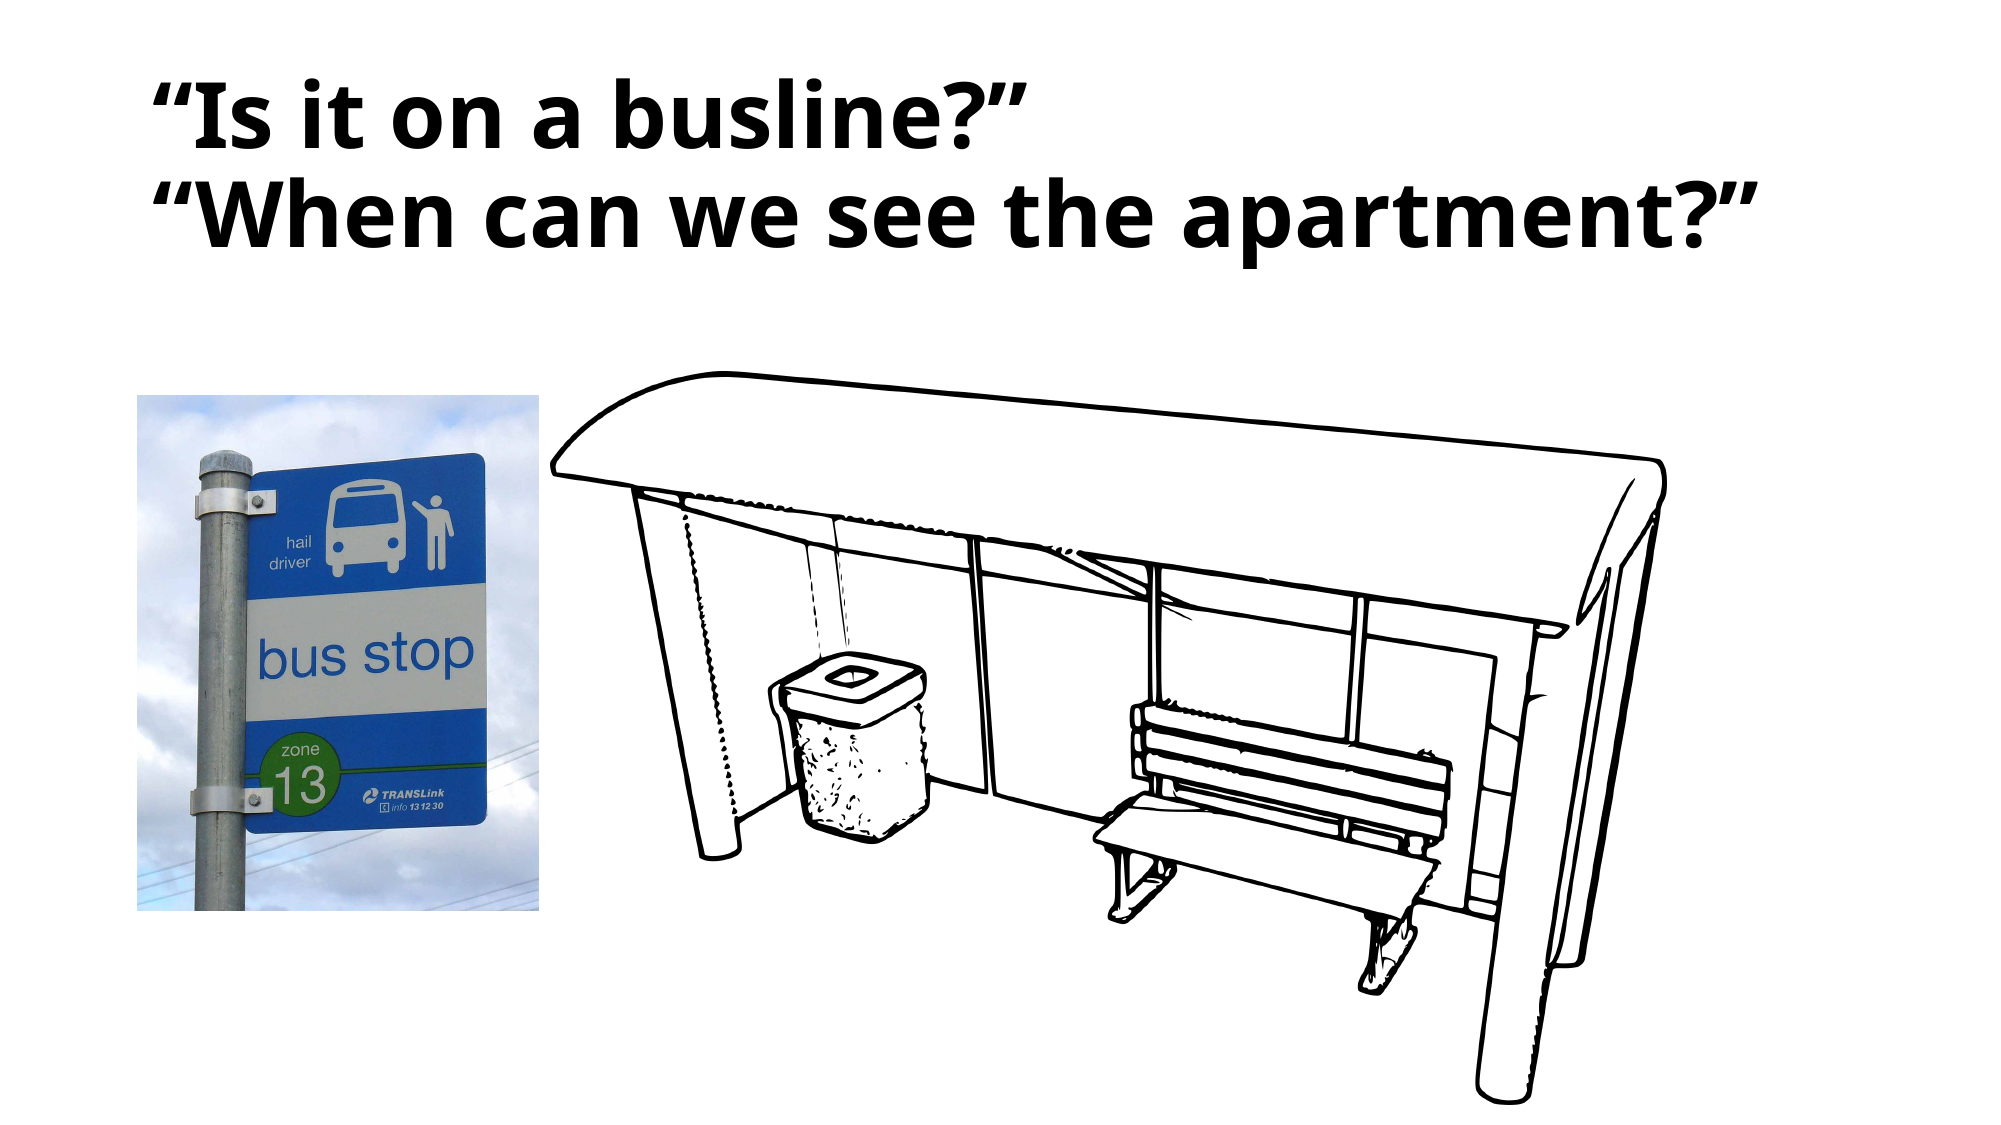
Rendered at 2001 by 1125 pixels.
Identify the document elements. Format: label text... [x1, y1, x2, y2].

picture [137, 395, 539, 911]
picture [550, 371, 1667, 1105]
title “Is it on a busline?” “When can we see the apartment?” [137, 59, 1863, 278]
